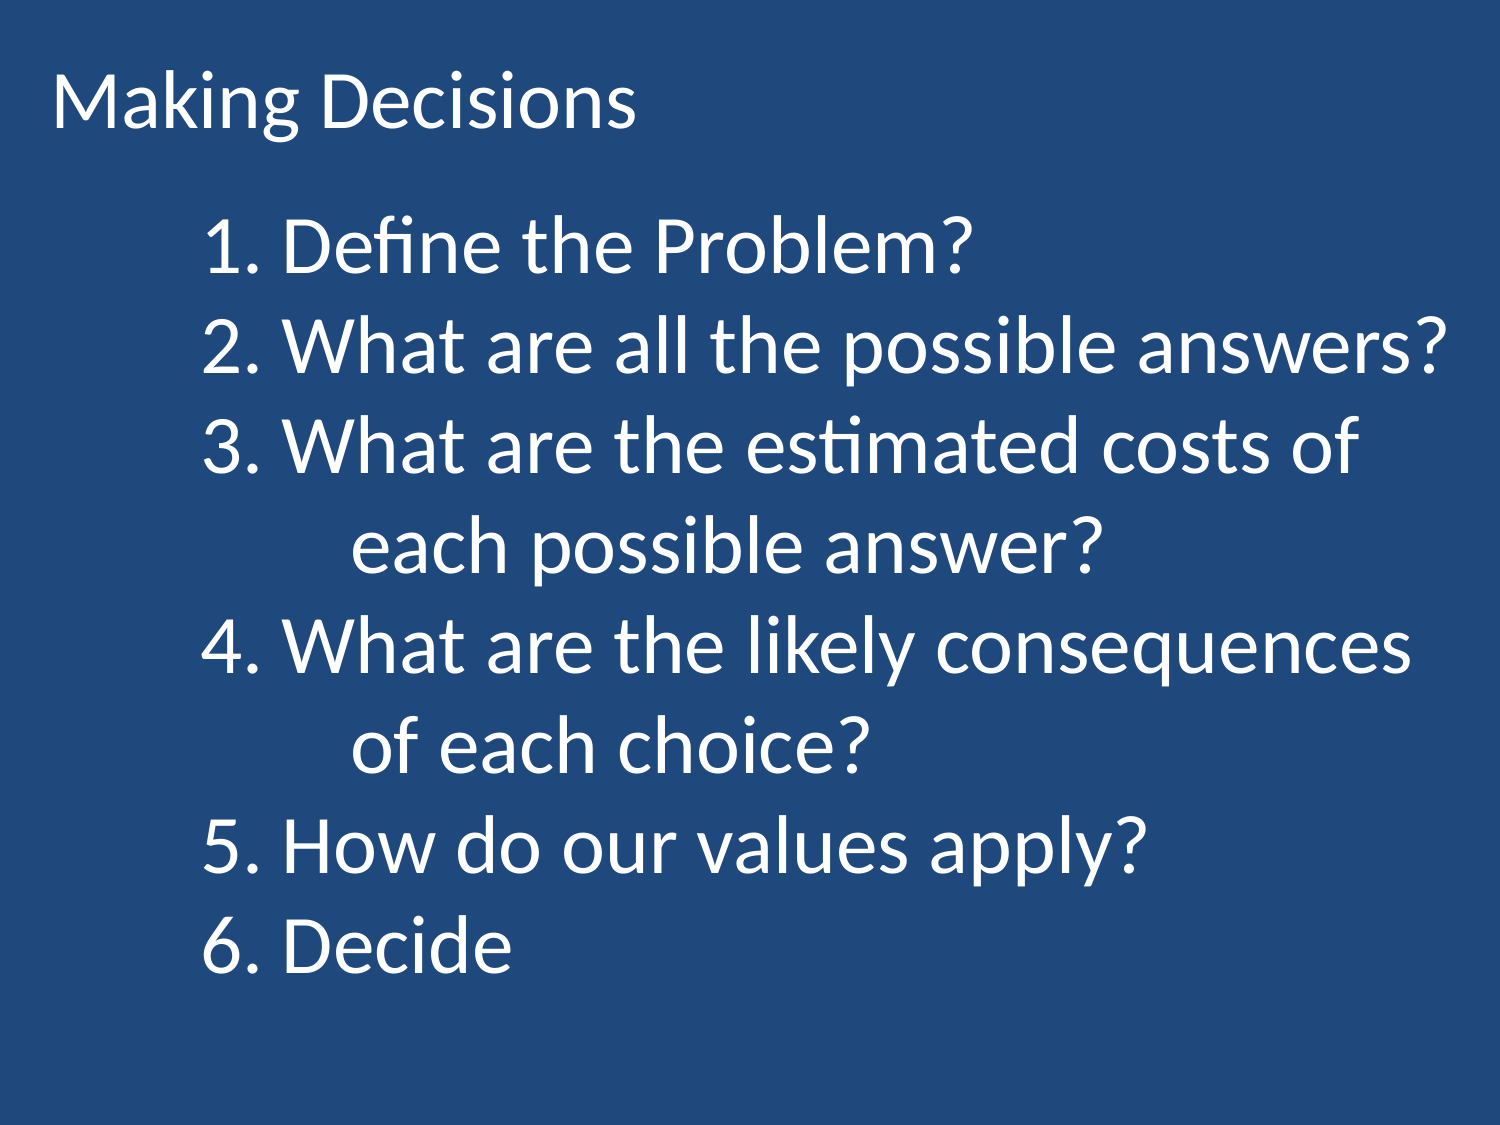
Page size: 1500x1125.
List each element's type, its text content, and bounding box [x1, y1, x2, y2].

text_box Making Decisions 1. Define the Problem? 2. What are all the possible answers? 3. What are the estimated costs of each possible answer? 4. What are the likely consequences of each choice? 5. How do our values apply? 6. Decide [35, 37, 1475, 998]
